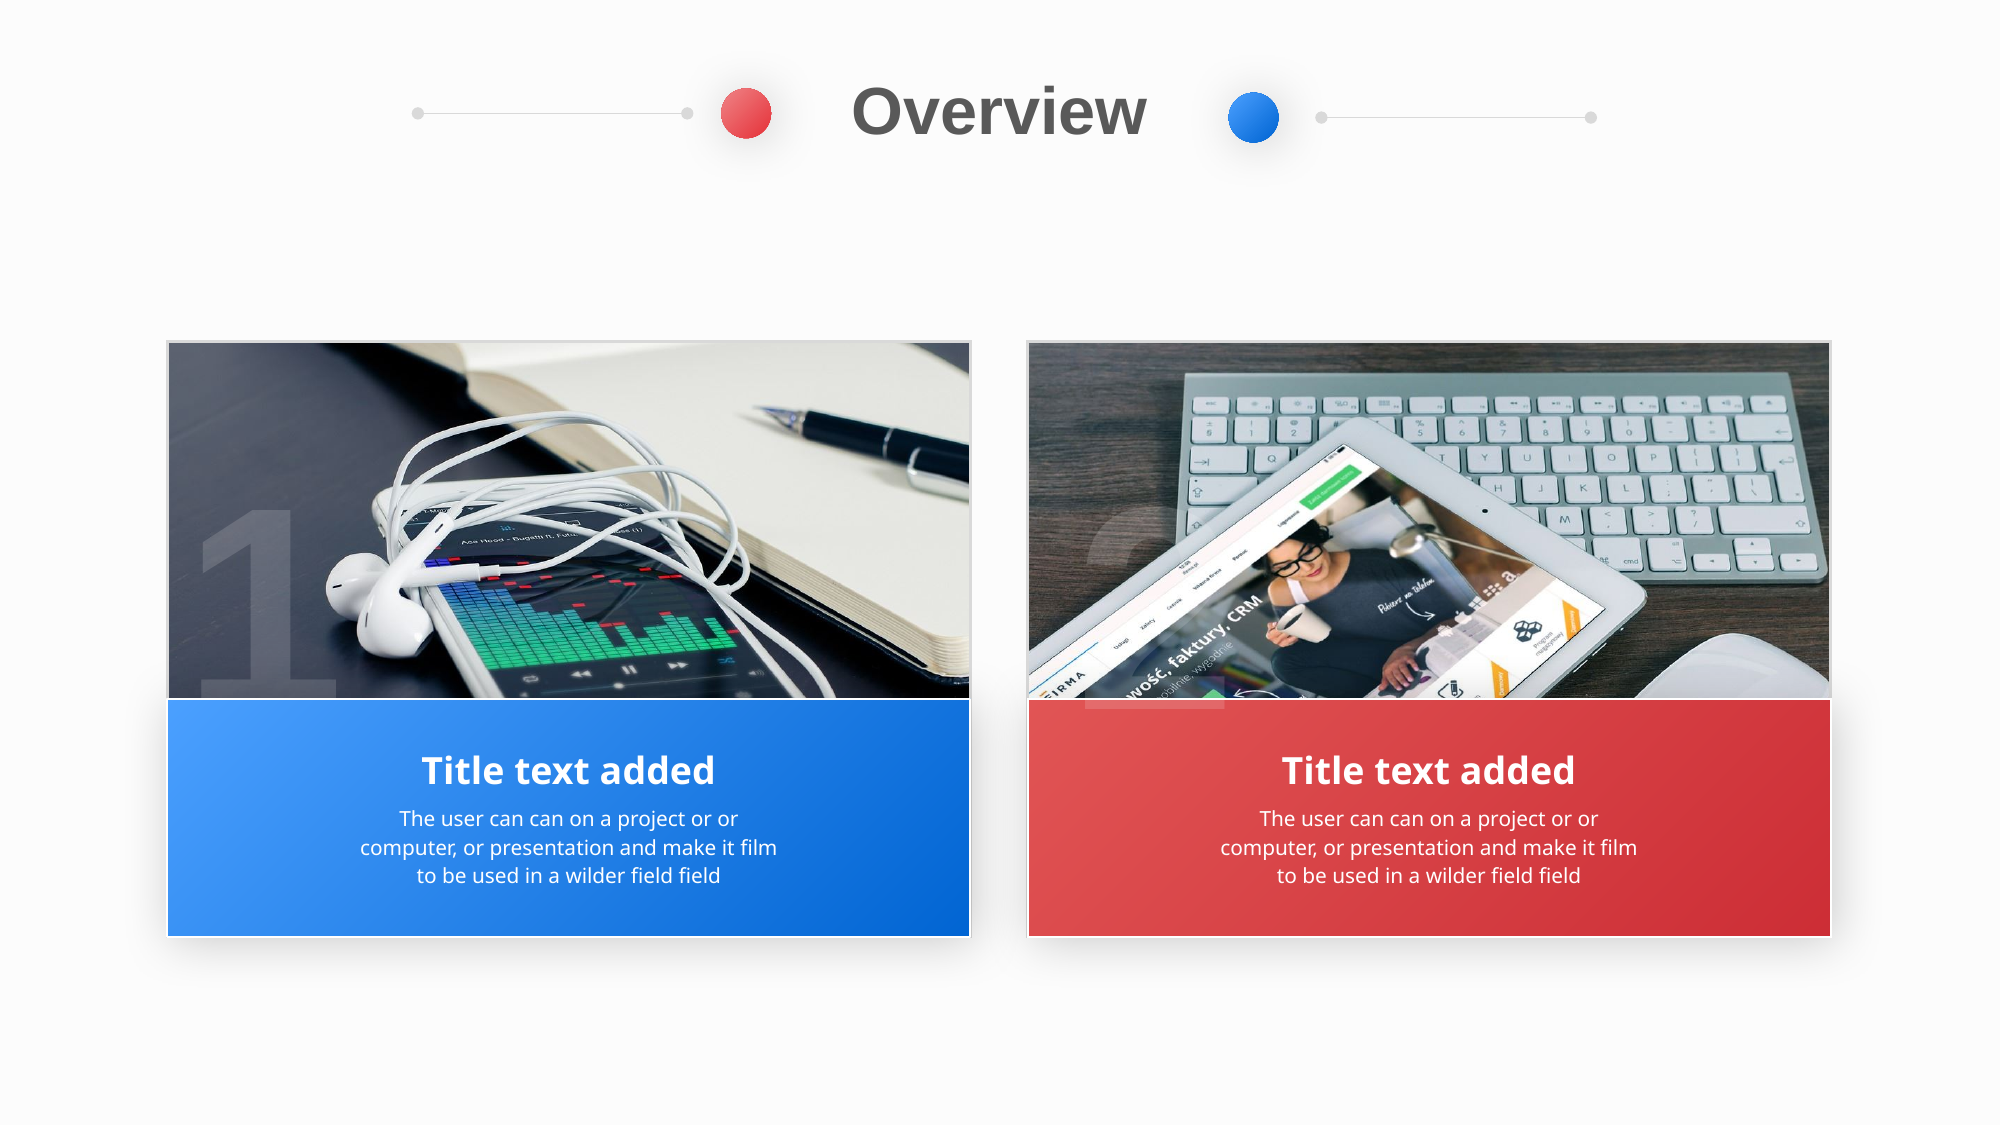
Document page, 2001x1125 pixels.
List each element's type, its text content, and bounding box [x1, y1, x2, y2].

text_box [167, 698, 971, 937]
text_box [166, 341, 971, 690]
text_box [417, 60, 1591, 157]
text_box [1200, 739, 1658, 897]
text_box 1 [168, 412, 367, 689]
text_box [1027, 698, 1832, 938]
text_box 2 [1060, 412, 1259, 916]
text_box [1026, 341, 1832, 692]
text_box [340, 739, 798, 897]
